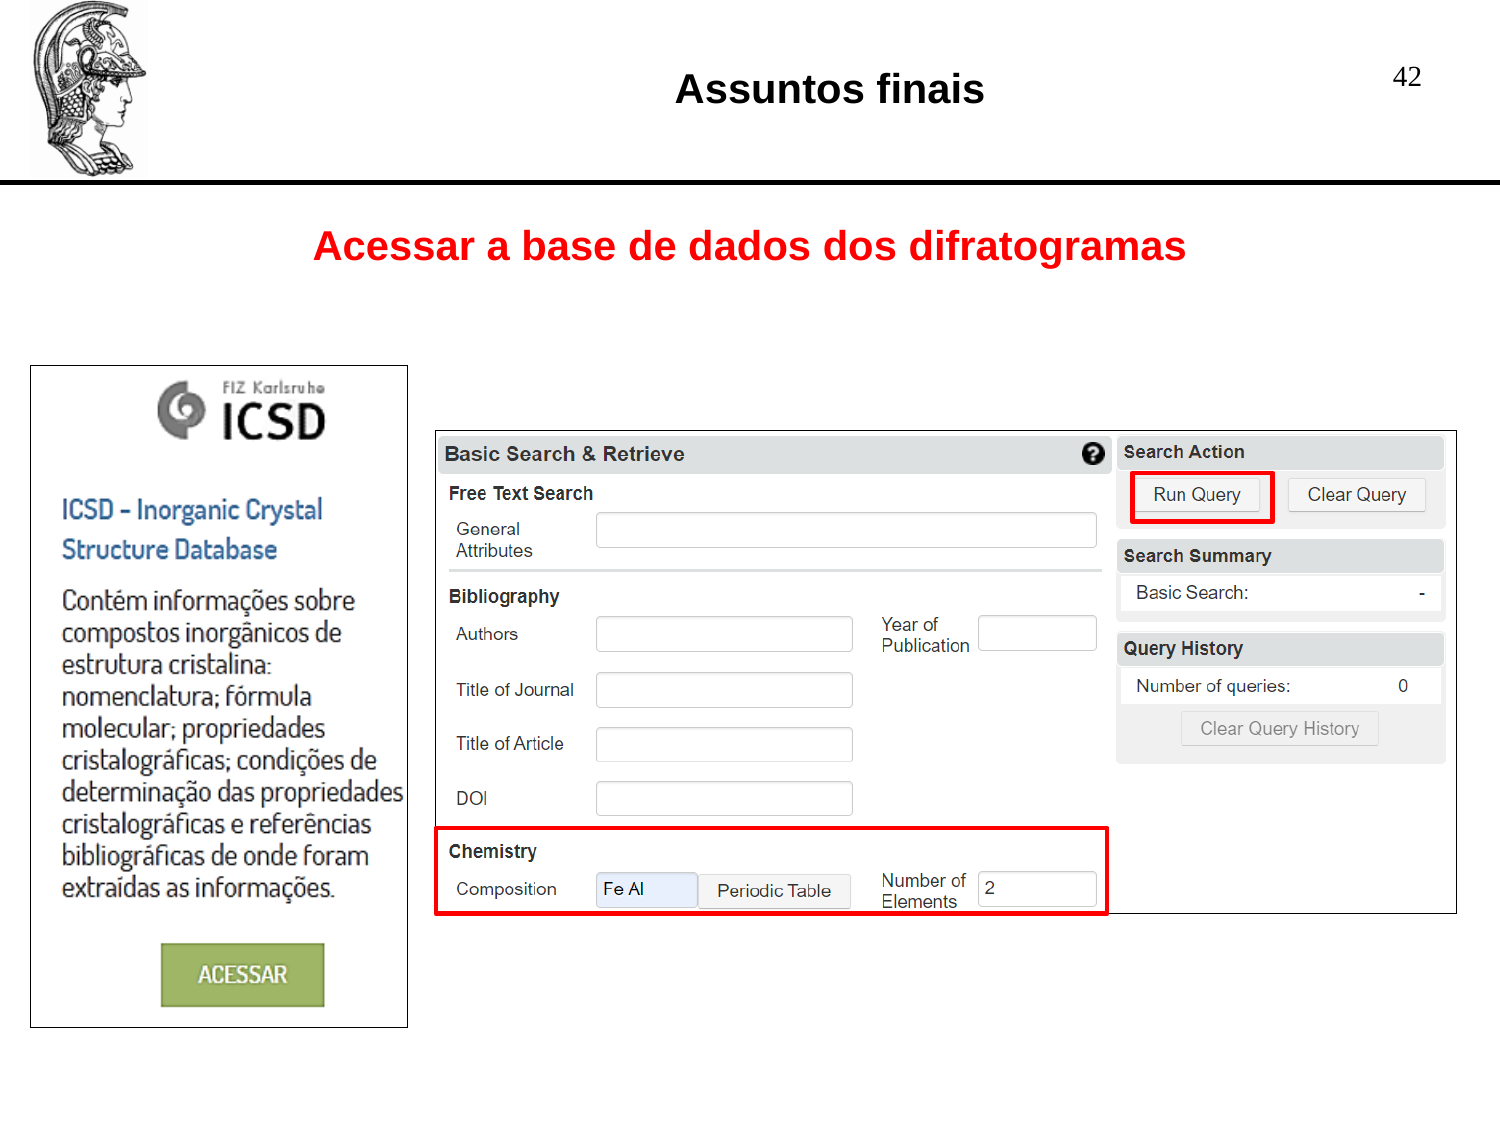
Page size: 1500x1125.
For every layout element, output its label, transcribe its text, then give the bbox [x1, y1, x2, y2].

slide_number 42 [1362, 49, 1438, 126]
text_box Acessar a base de dados dos difratogramas [80, 211, 1420, 326]
picture [30, 0, 149, 179]
picture [30, 364, 408, 1028]
picture [435, 430, 1458, 915]
text_box Assuntos finais [659, 54, 1001, 120]
